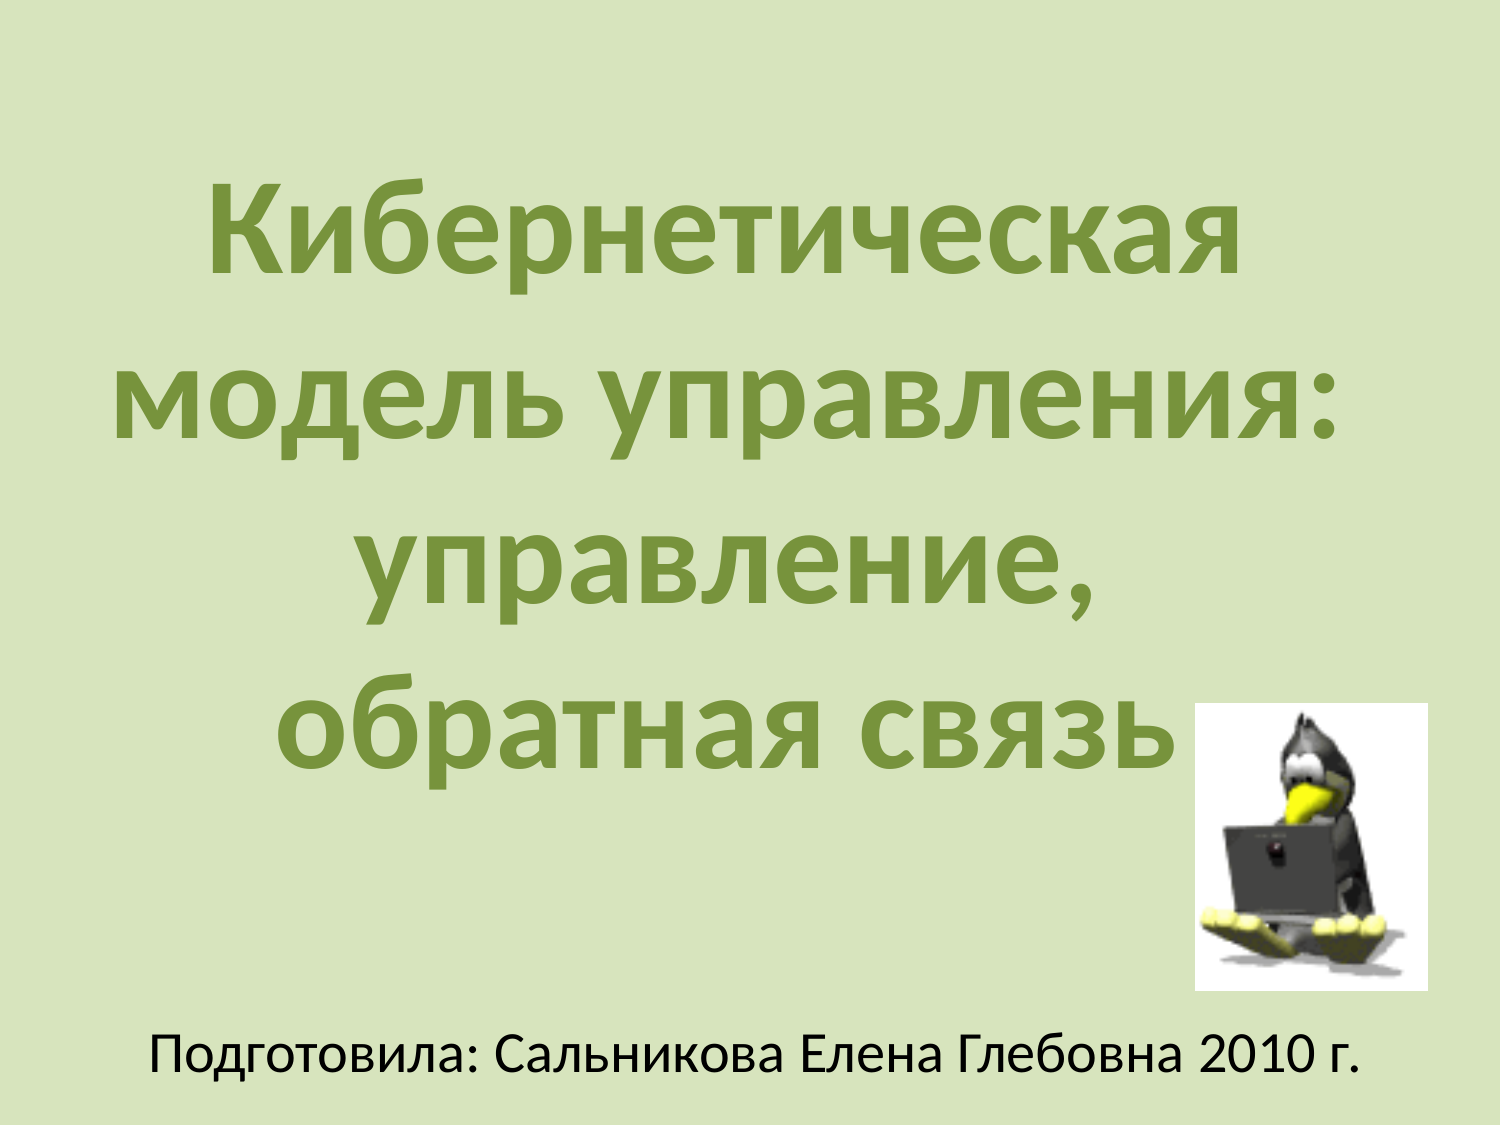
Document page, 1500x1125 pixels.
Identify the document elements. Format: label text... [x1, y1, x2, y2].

footer Подготовила: Сальникова Елена Глебовна 2010 г. [117, 1019, 1407, 1080]
picture [1195, 702, 1429, 991]
text_box Кибернетическая модель управления: управление, обратная связь [70, 128, 1383, 804]
